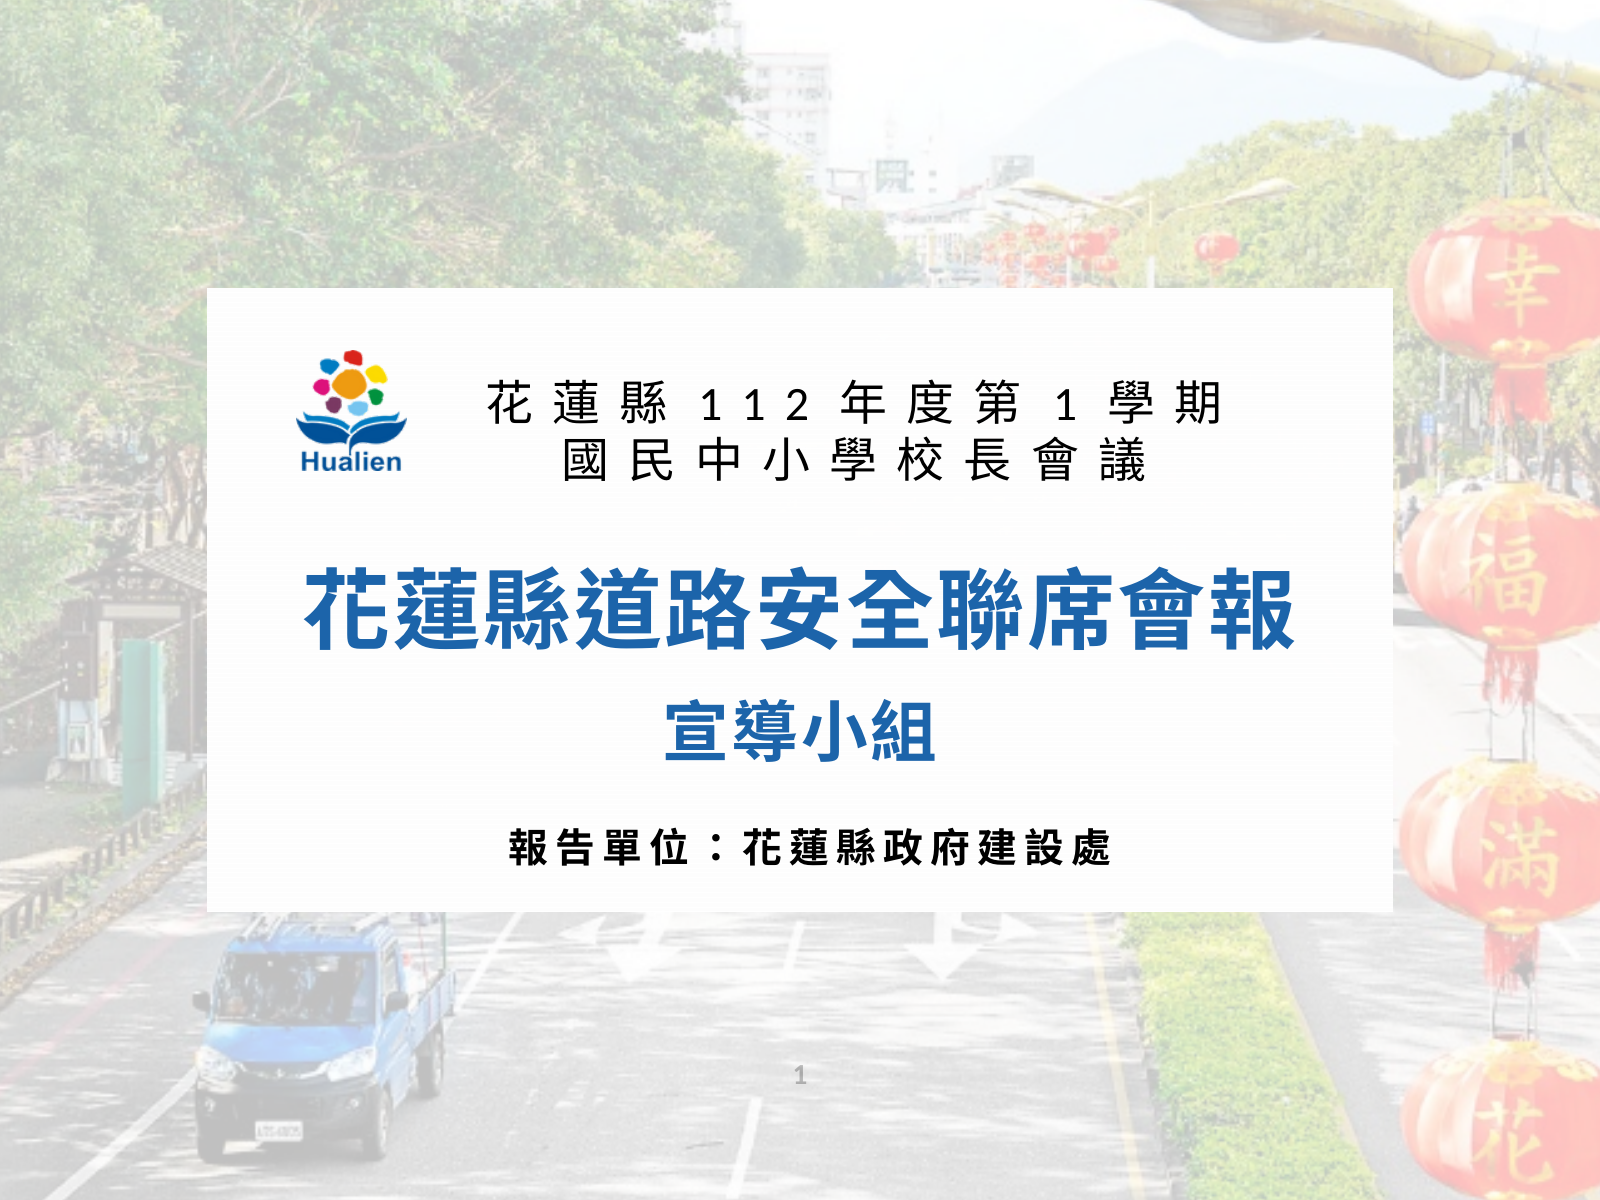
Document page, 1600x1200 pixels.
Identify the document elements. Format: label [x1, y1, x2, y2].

picture [0, 0, 1600, 1200]
text_box [296, 350, 1304, 489]
